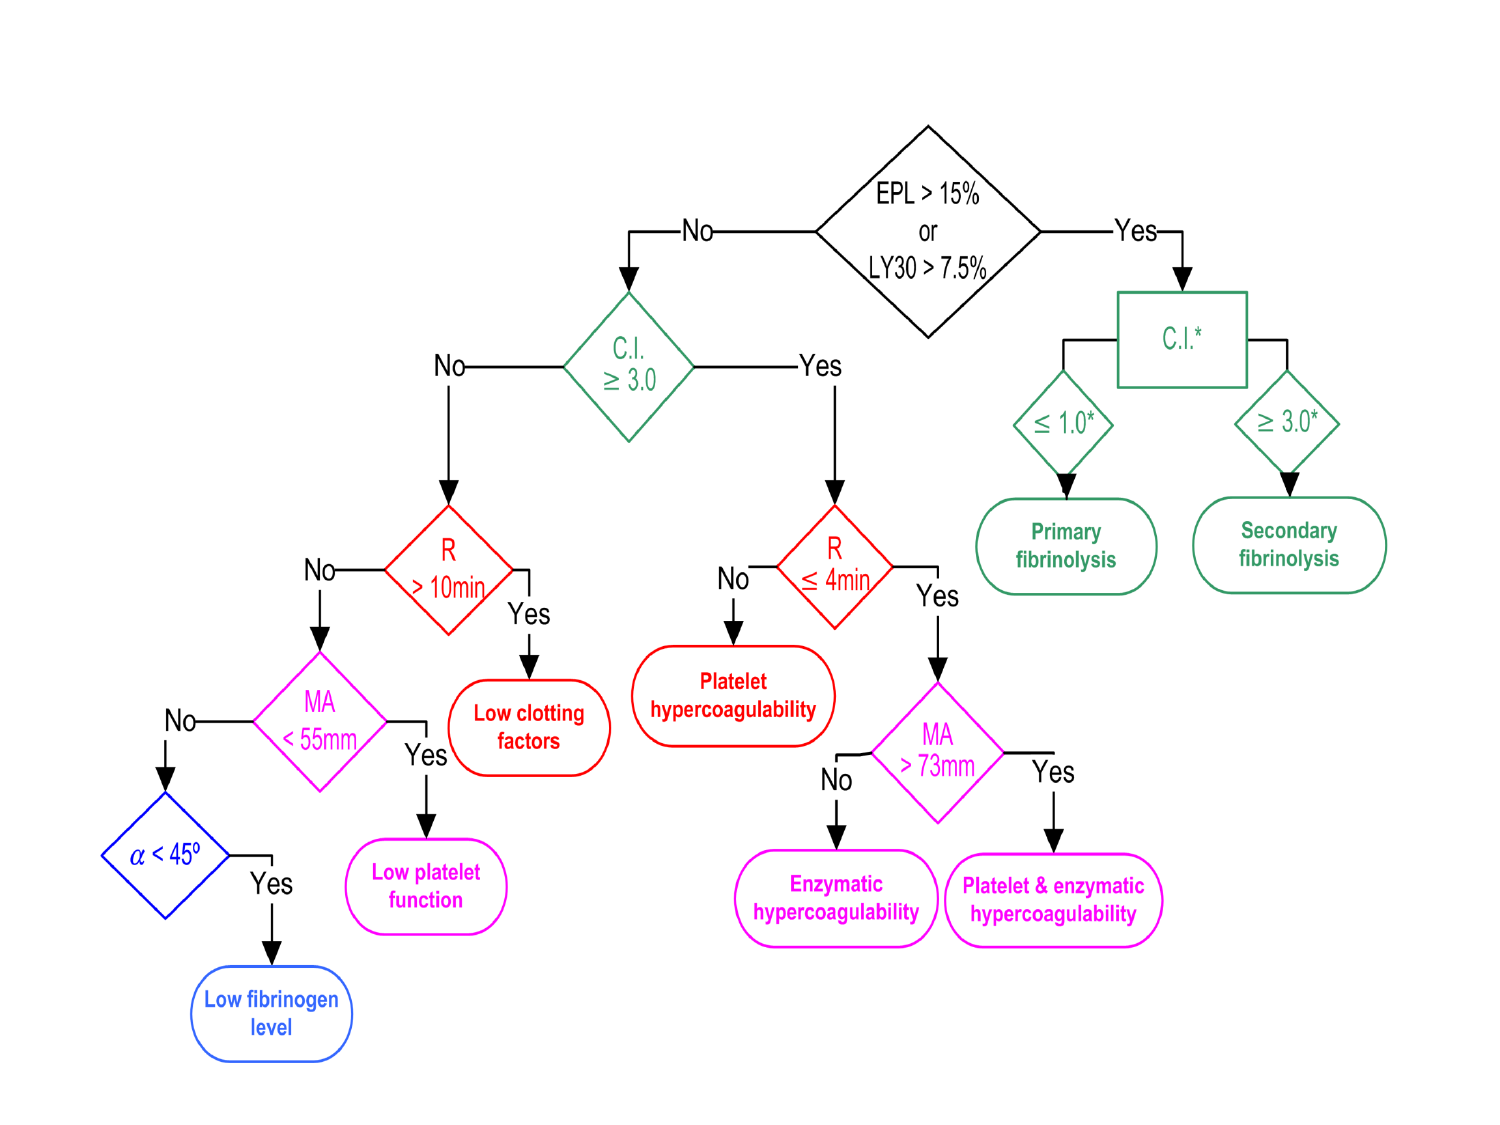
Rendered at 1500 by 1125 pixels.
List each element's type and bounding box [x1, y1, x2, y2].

list [99, 124, 1388, 1063]
